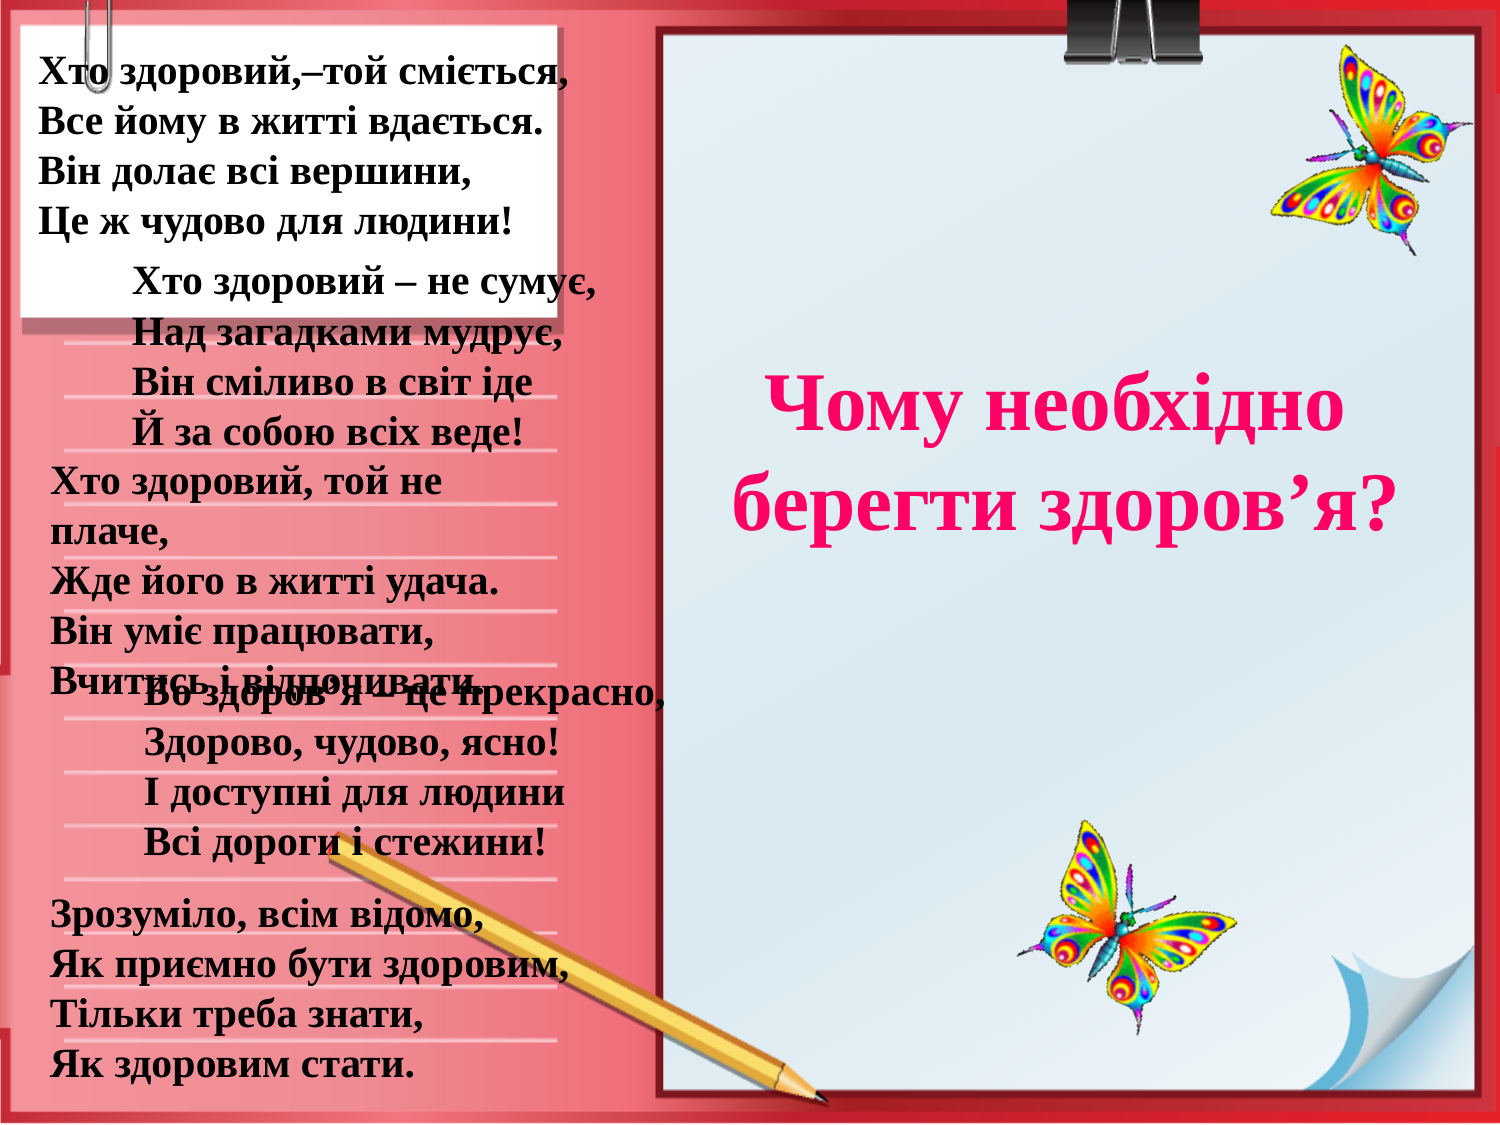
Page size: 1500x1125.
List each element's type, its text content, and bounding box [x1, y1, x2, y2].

text_box Хто здоровий – не сумує, Над загадками мудрує, Він сміливо в світ іде Й за собою всіх веде! [117, 246, 622, 461]
text_box Хто здоровий, той не плаче, Жде його в житті удача. Він уміє працювати, Вчитись і відпочивати. [35, 445, 586, 711]
text_box Чому необхідно берегти здоров’я? [667, 339, 1465, 555]
text_box Зрозуміло, всім відомо, Як приємно бути здоровим, Тільки треба знати, Як здоровим стати. [35, 878, 621, 1094]
text_box Хто здоровий,–той сміється, Все йому в житті вдається. Він долає всі вершини, Це ж чудово для людини! [23, 35, 610, 250]
picture [0, 0, 1500, 1125]
text_box Бо здоров’я – це прекрасно, Здорово, чудово, ясно! І доступні для людини Всі дороги і стежини! [128, 656, 692, 872]
